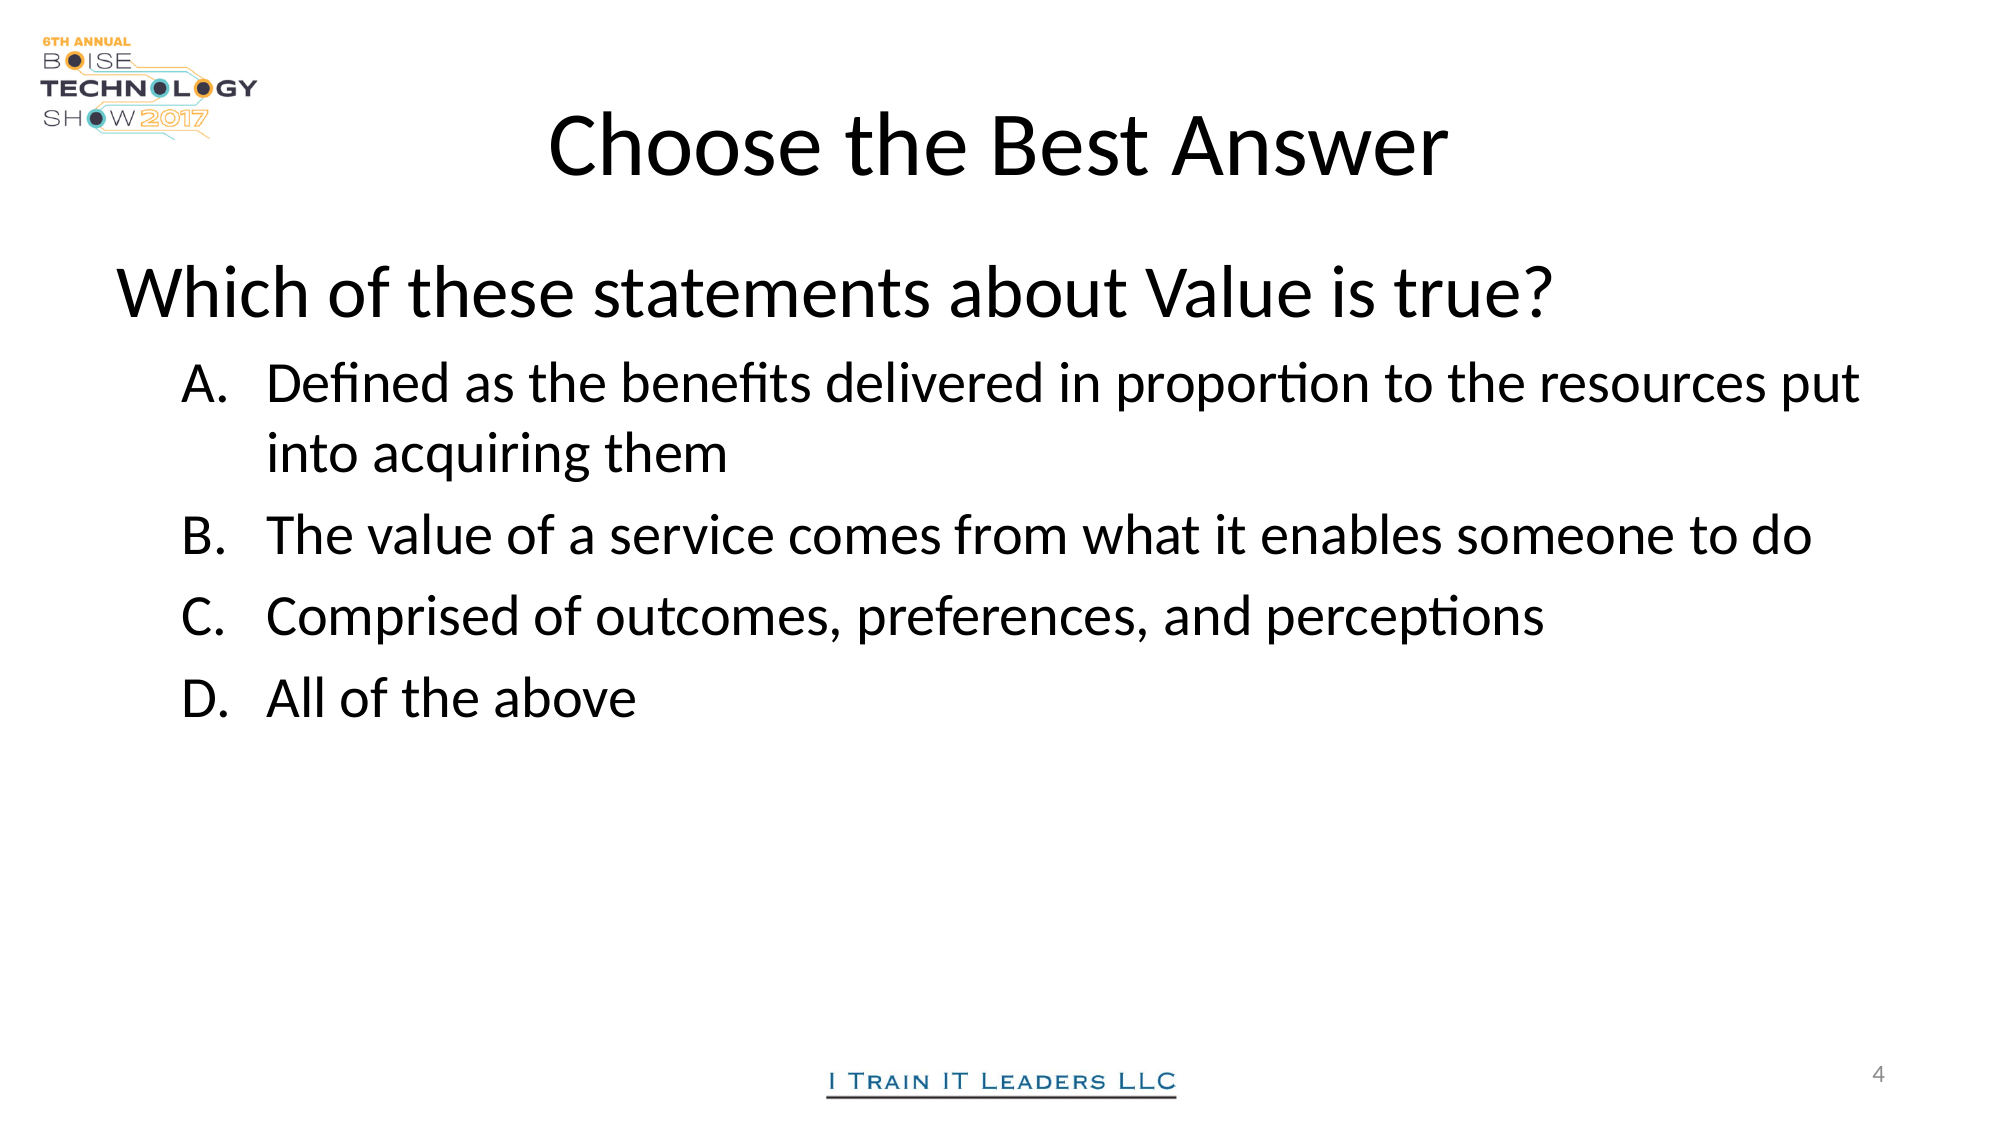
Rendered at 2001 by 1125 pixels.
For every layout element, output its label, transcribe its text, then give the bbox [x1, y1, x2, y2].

picture [815, 1051, 1185, 1105]
list Which of these statements about Value is true? Defined as the benefits delivered in proportion to the resources put into acquiring them The value of a service comes from what it enables someone to do Comprised of outcomes, preferences, and perceptions All of the above [101, 235, 1902, 1022]
title Choose the Best Answer [99, 45, 1900, 233]
picture [34, 29, 272, 156]
slide_number 4 [1433, 1042, 1900, 1103]
